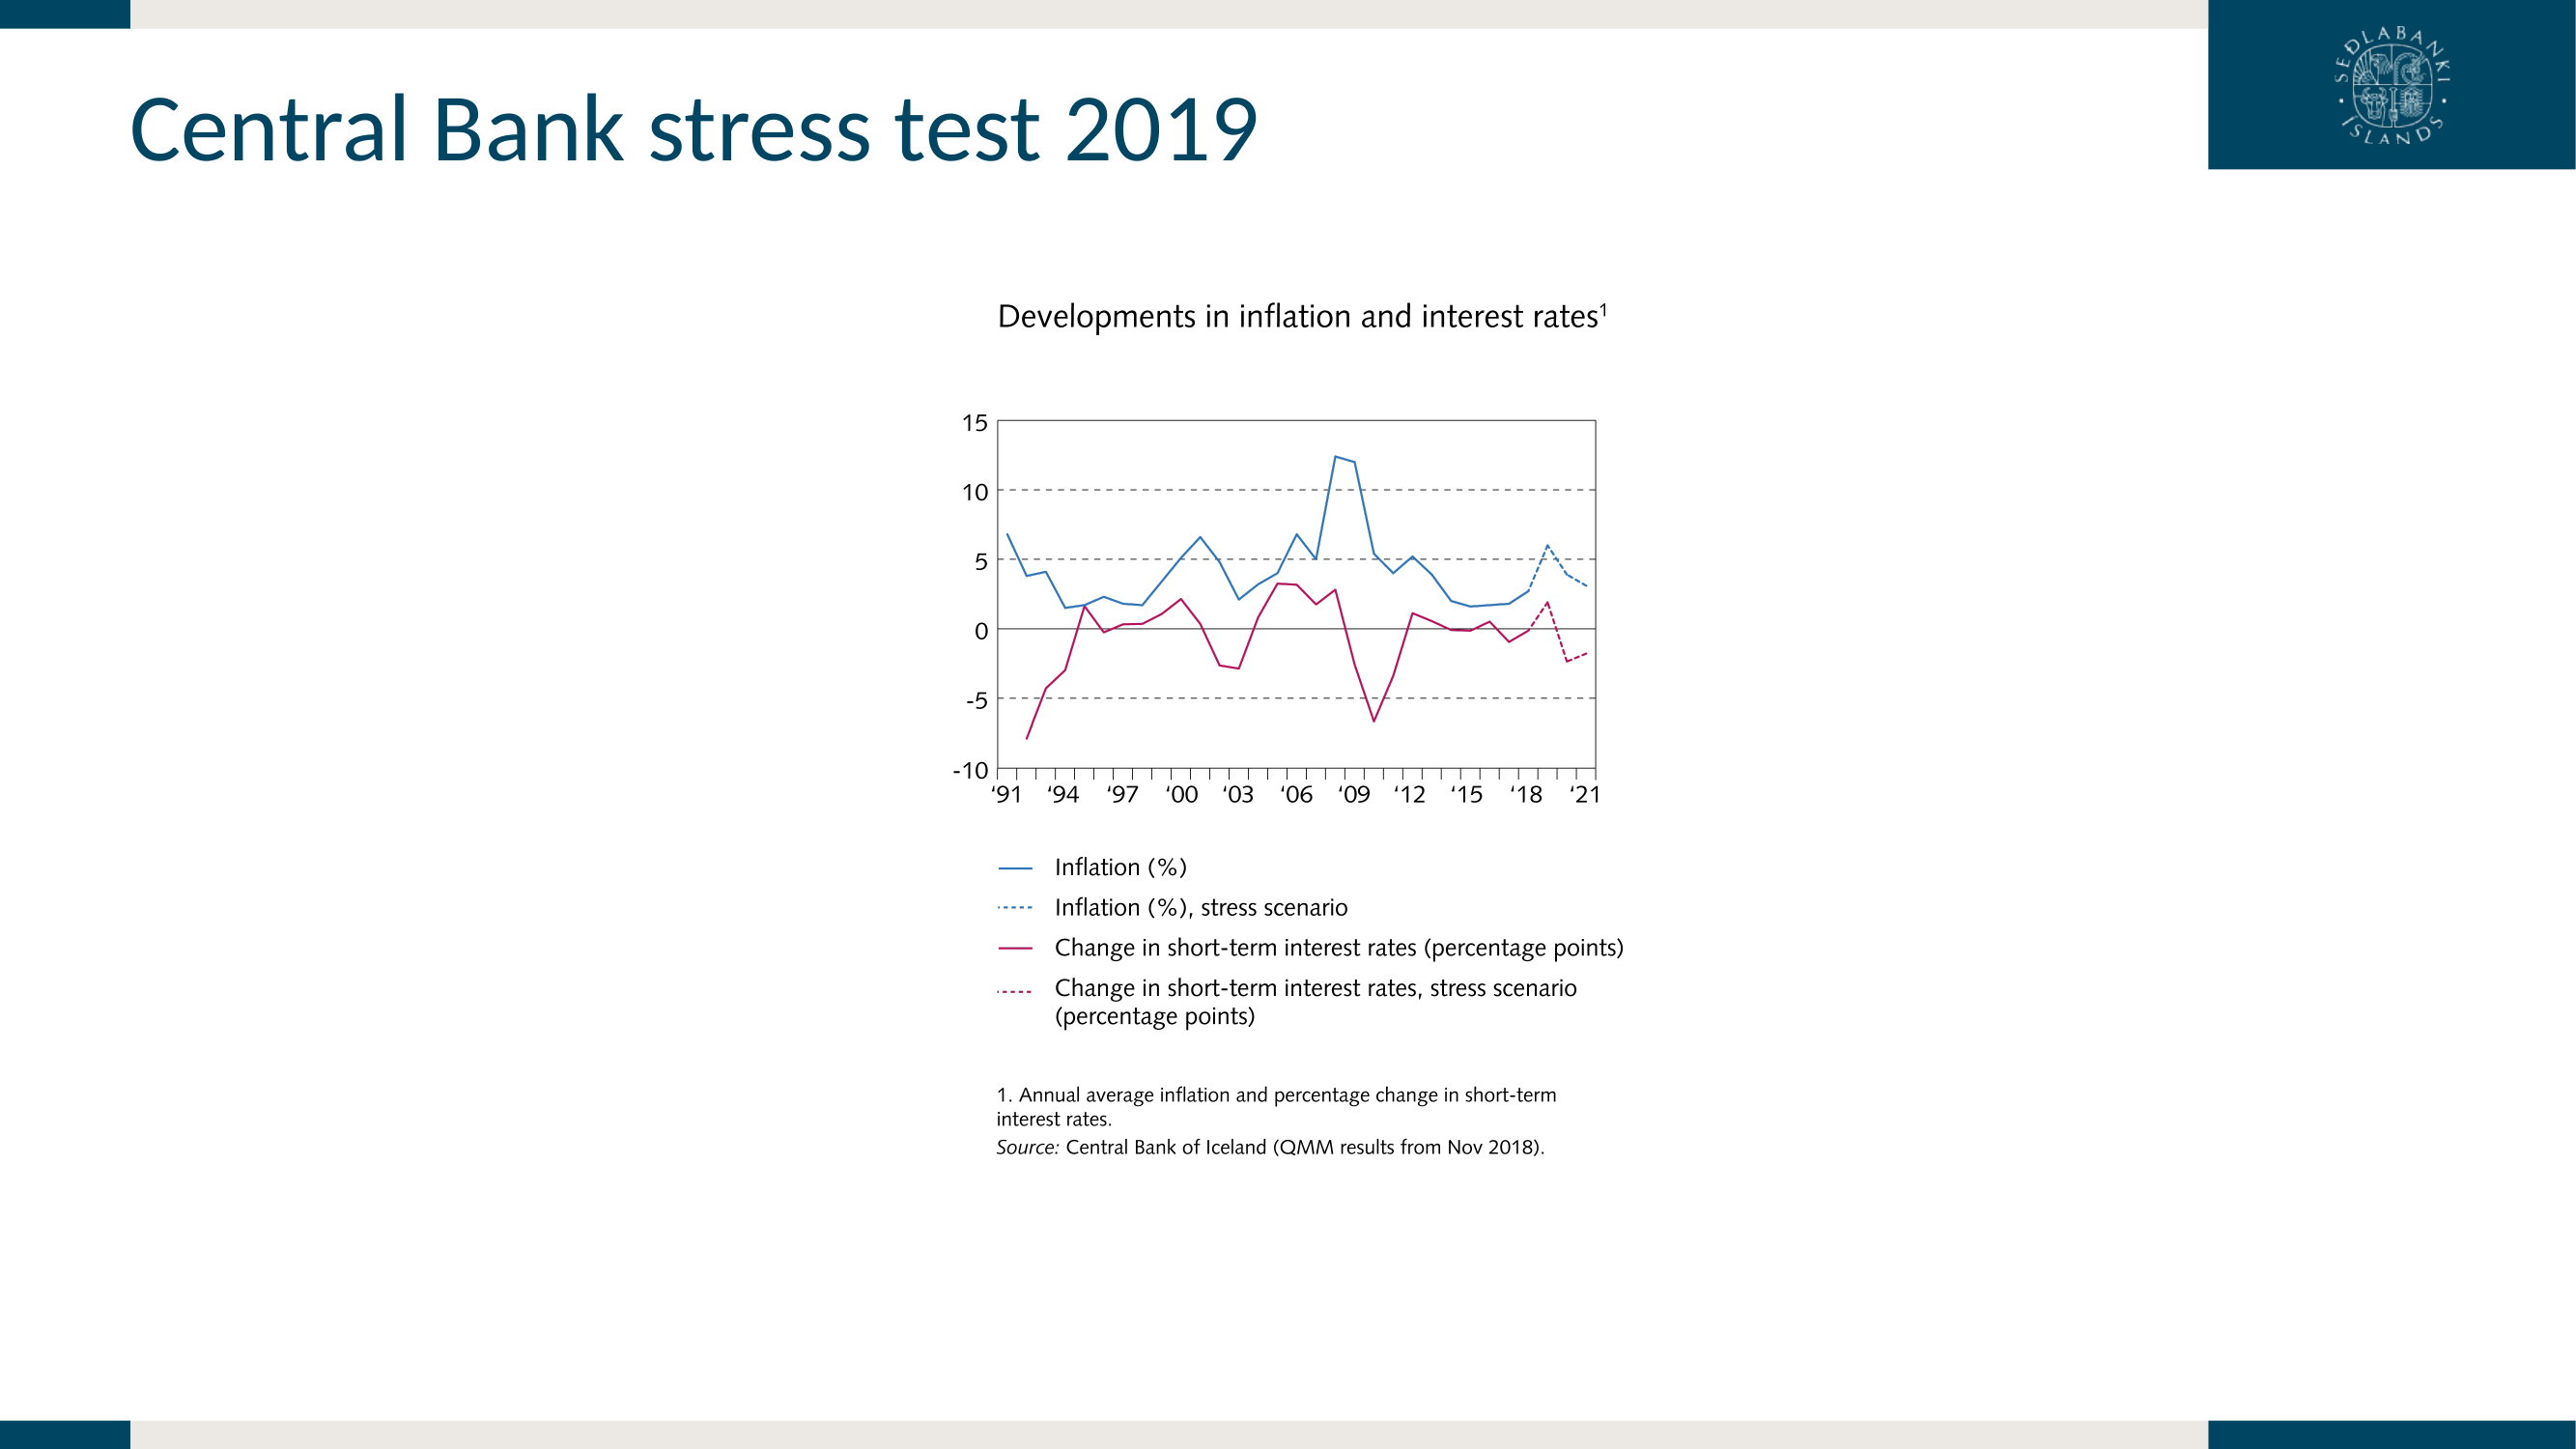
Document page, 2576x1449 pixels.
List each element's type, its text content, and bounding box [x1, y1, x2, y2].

picture [950, 289, 1625, 1160]
title Central Bank stress test 2019 [129, 86, 2178, 290]
